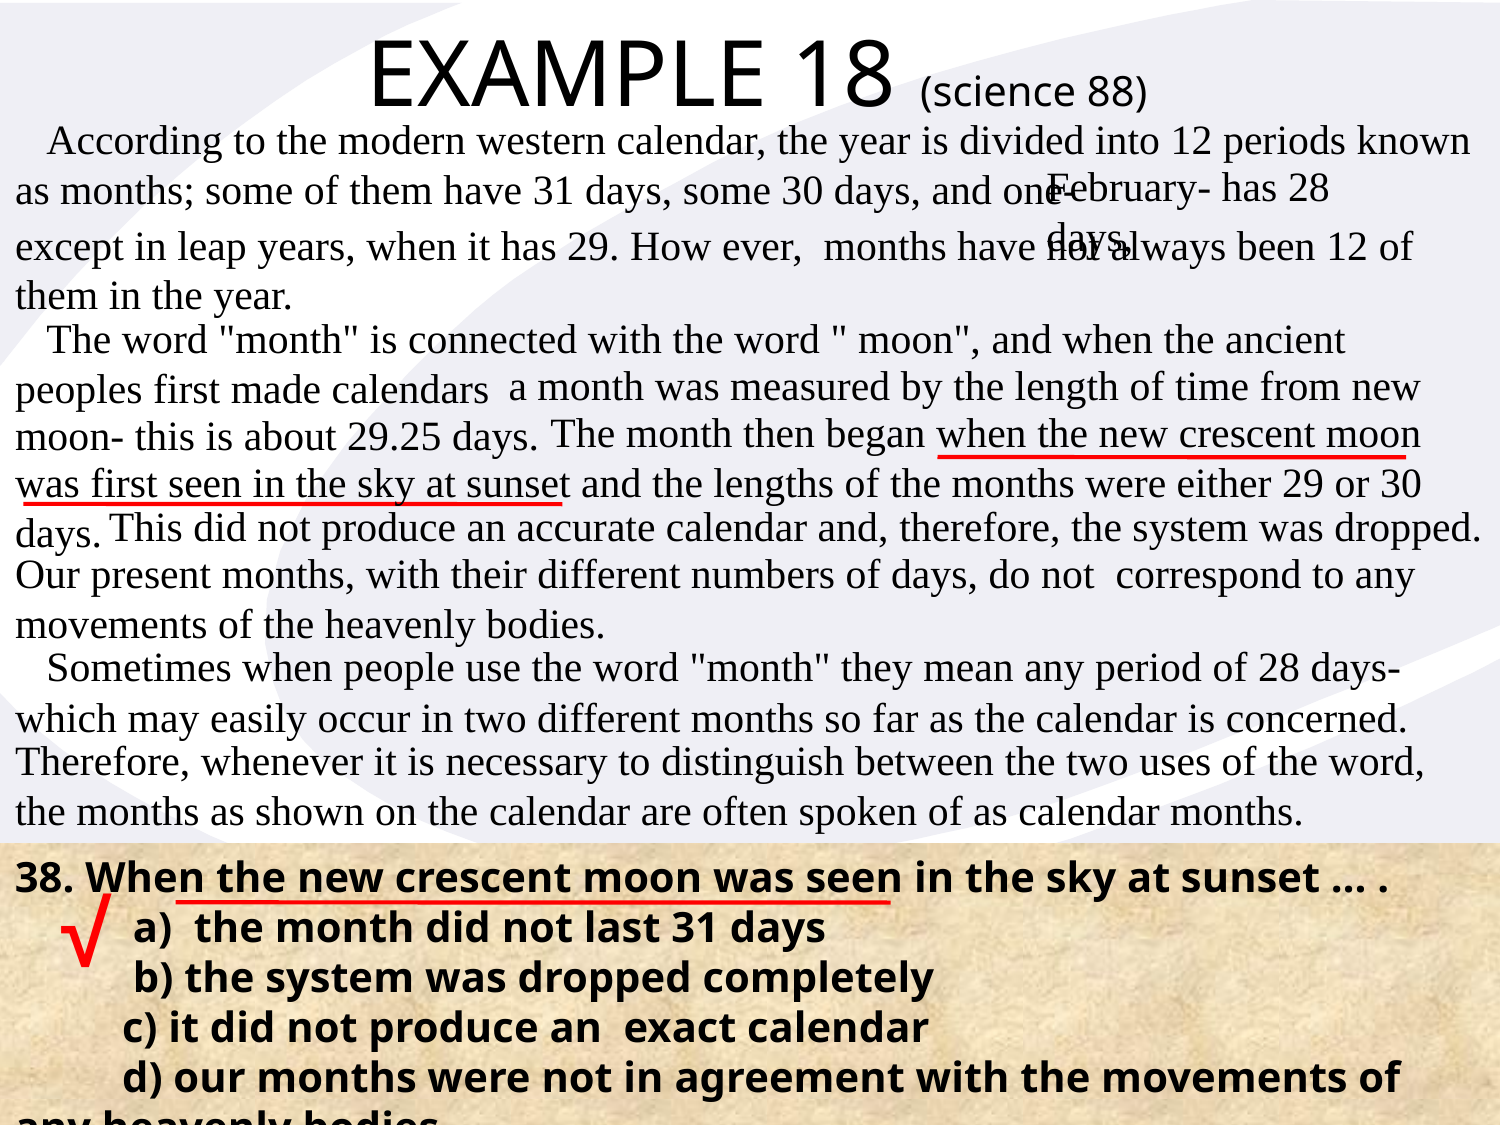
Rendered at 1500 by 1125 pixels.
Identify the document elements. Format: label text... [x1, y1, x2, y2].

text_box √ [46, 867, 153, 992]
text_box Our present months, with their different numbers of days, do not correspond to any movements of the heavenly bodies. [0, 563, 1500, 632]
text_box The word "month" is connected with the word " moon", and when the ancient peoples first made calendars [0, 304, 1500, 351]
text_box 38. When the new crescent moon was seen in the sky at sunset … . a) the month did not last 31 days b) the system was dropped completely c) it did not produce an exact calendar d) our months were not in agreement with the movements of any heavenly bodies [0, 843, 1500, 1125]
text_box The month then began when the new crescent moon was first seen in the sky at sunset and the lengths of the months were either 29 or 30 days. [0, 398, 1500, 563]
text_box According to the modern western calendar, the year is divided into 12 periods known as months; some of them have 31 days, some 30 days, and one- [0, 105, 1500, 210]
text_box Sometimes when people use the word "month" they mean any period of 28 days- which may easily occur in two different months so far as the calendar is concerned. [0, 632, 1500, 726]
text_box a month was measured by the length of time from new moon- this is about 29.25 days. [0, 351, 1500, 398]
title EXAMPLE 18 (science 88) [81, 0, 1433, 105]
text_box months have not always been 12 of them in the year. [0, 210, 1500, 304]
text_box Therefore, whenever it is necessary to distinguish between the two uses of the word, the months as shown on the calendar are often spoken of as calendar months. [0, 726, 1500, 843]
text_box February- has 28 days, [1031, 152, 1442, 210]
